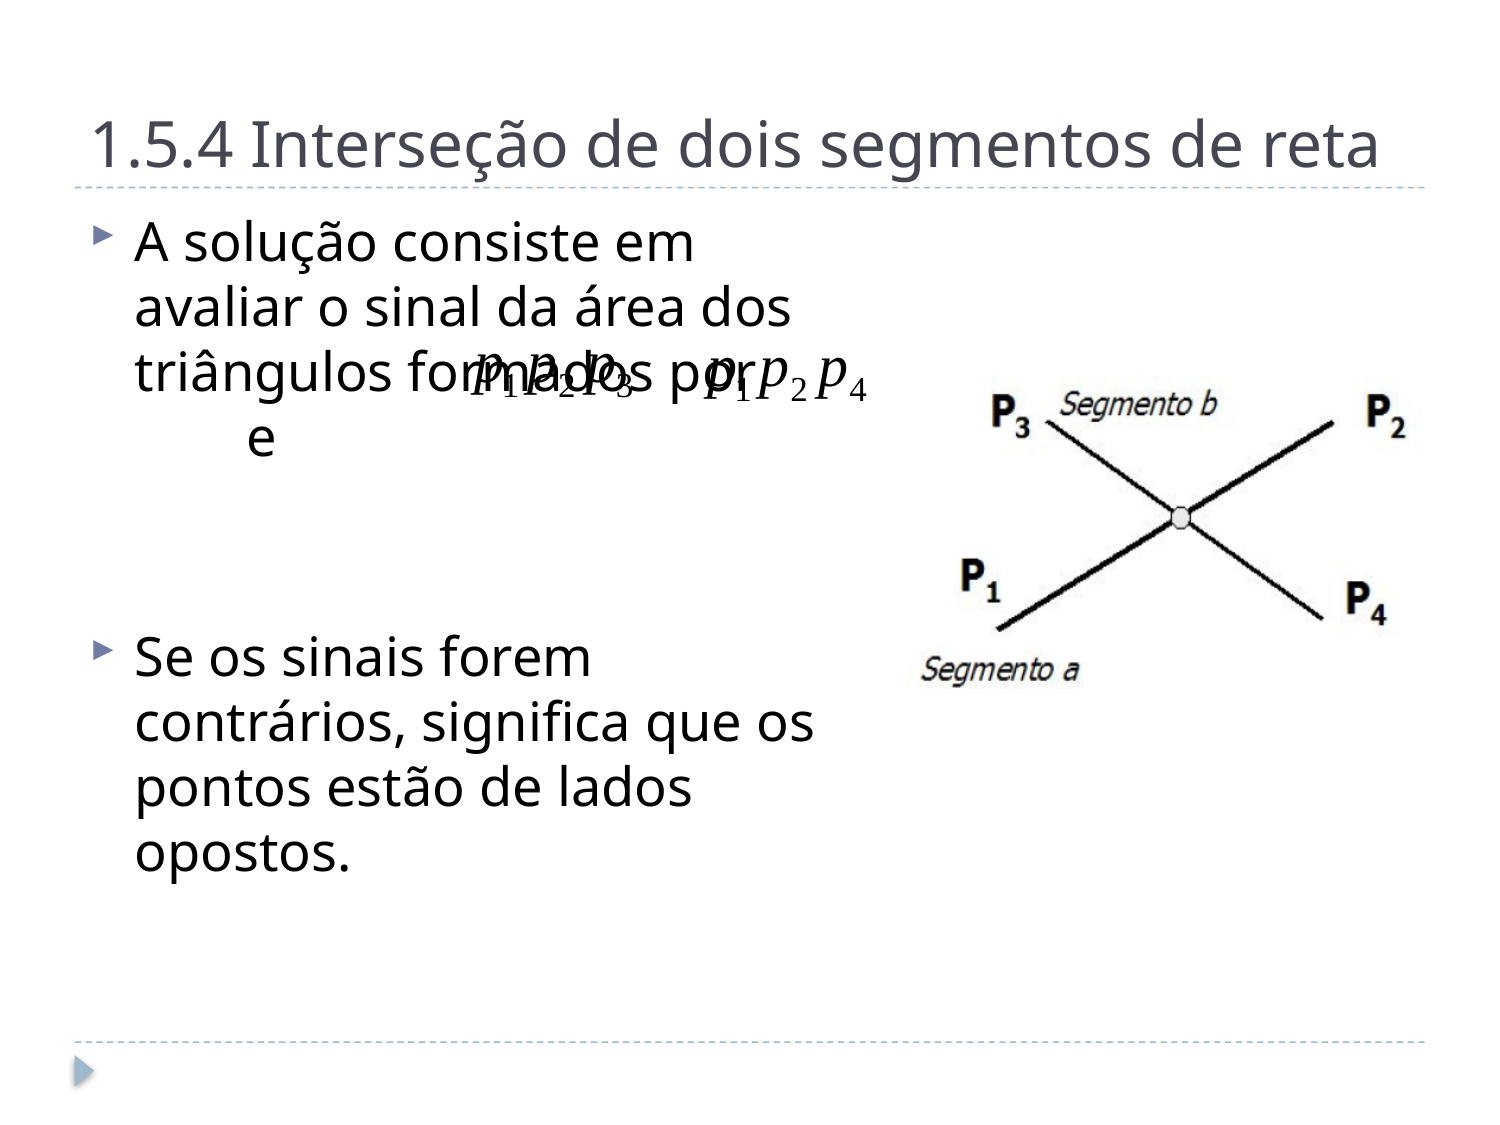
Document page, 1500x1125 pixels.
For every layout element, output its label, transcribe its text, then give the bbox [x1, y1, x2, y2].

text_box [690, 325, 877, 412]
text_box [458, 321, 644, 413]
title 1.5.4 Interseção de dois segmentos de reta [75, 24, 1425, 188]
picture [903, 349, 1423, 697]
list A solução consiste em avaliar o sinal da área dos triângulos formados por e Se os sinais forem contrários, significa que os pontos estão de lados opostos. [75, 200, 857, 1010]
